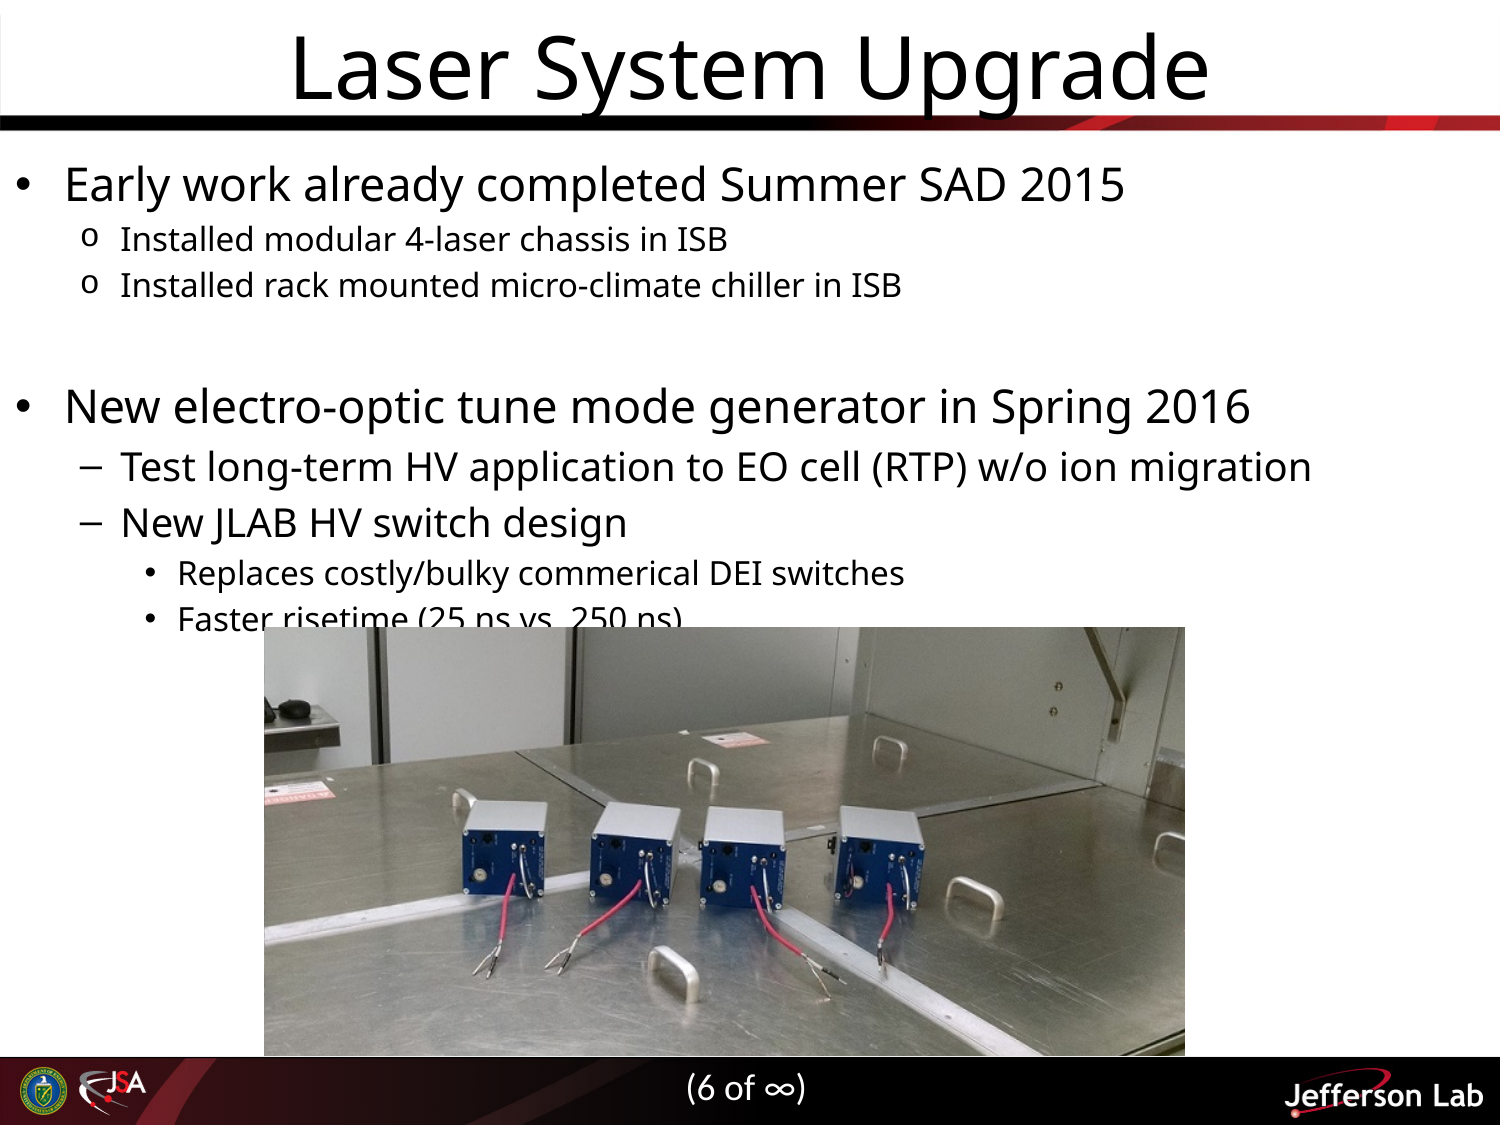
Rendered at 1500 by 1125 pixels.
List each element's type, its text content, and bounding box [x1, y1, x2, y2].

text_box (6 of ∞) [670, 1065, 823, 1116]
picture [0, 627, 1500, 1125]
picture [0, 0, 1500, 147]
title Laser System Upgrade [75, 31, 1425, 98]
list Early work already completed Summer SAD 2015 Installed modular 4-laser chassis in ISB Installed rack mounted micro-climate chiller in ISB New electro-optic tune mode generator in Spring 2016 Test long-term HV application to EO cell (RTP) w/o ion migration New JLAB HV switch design Replaces costly/bulky commerical DEI switches Faster risetime (25 ns vs. 250 ns) [0, 147, 1500, 648]
